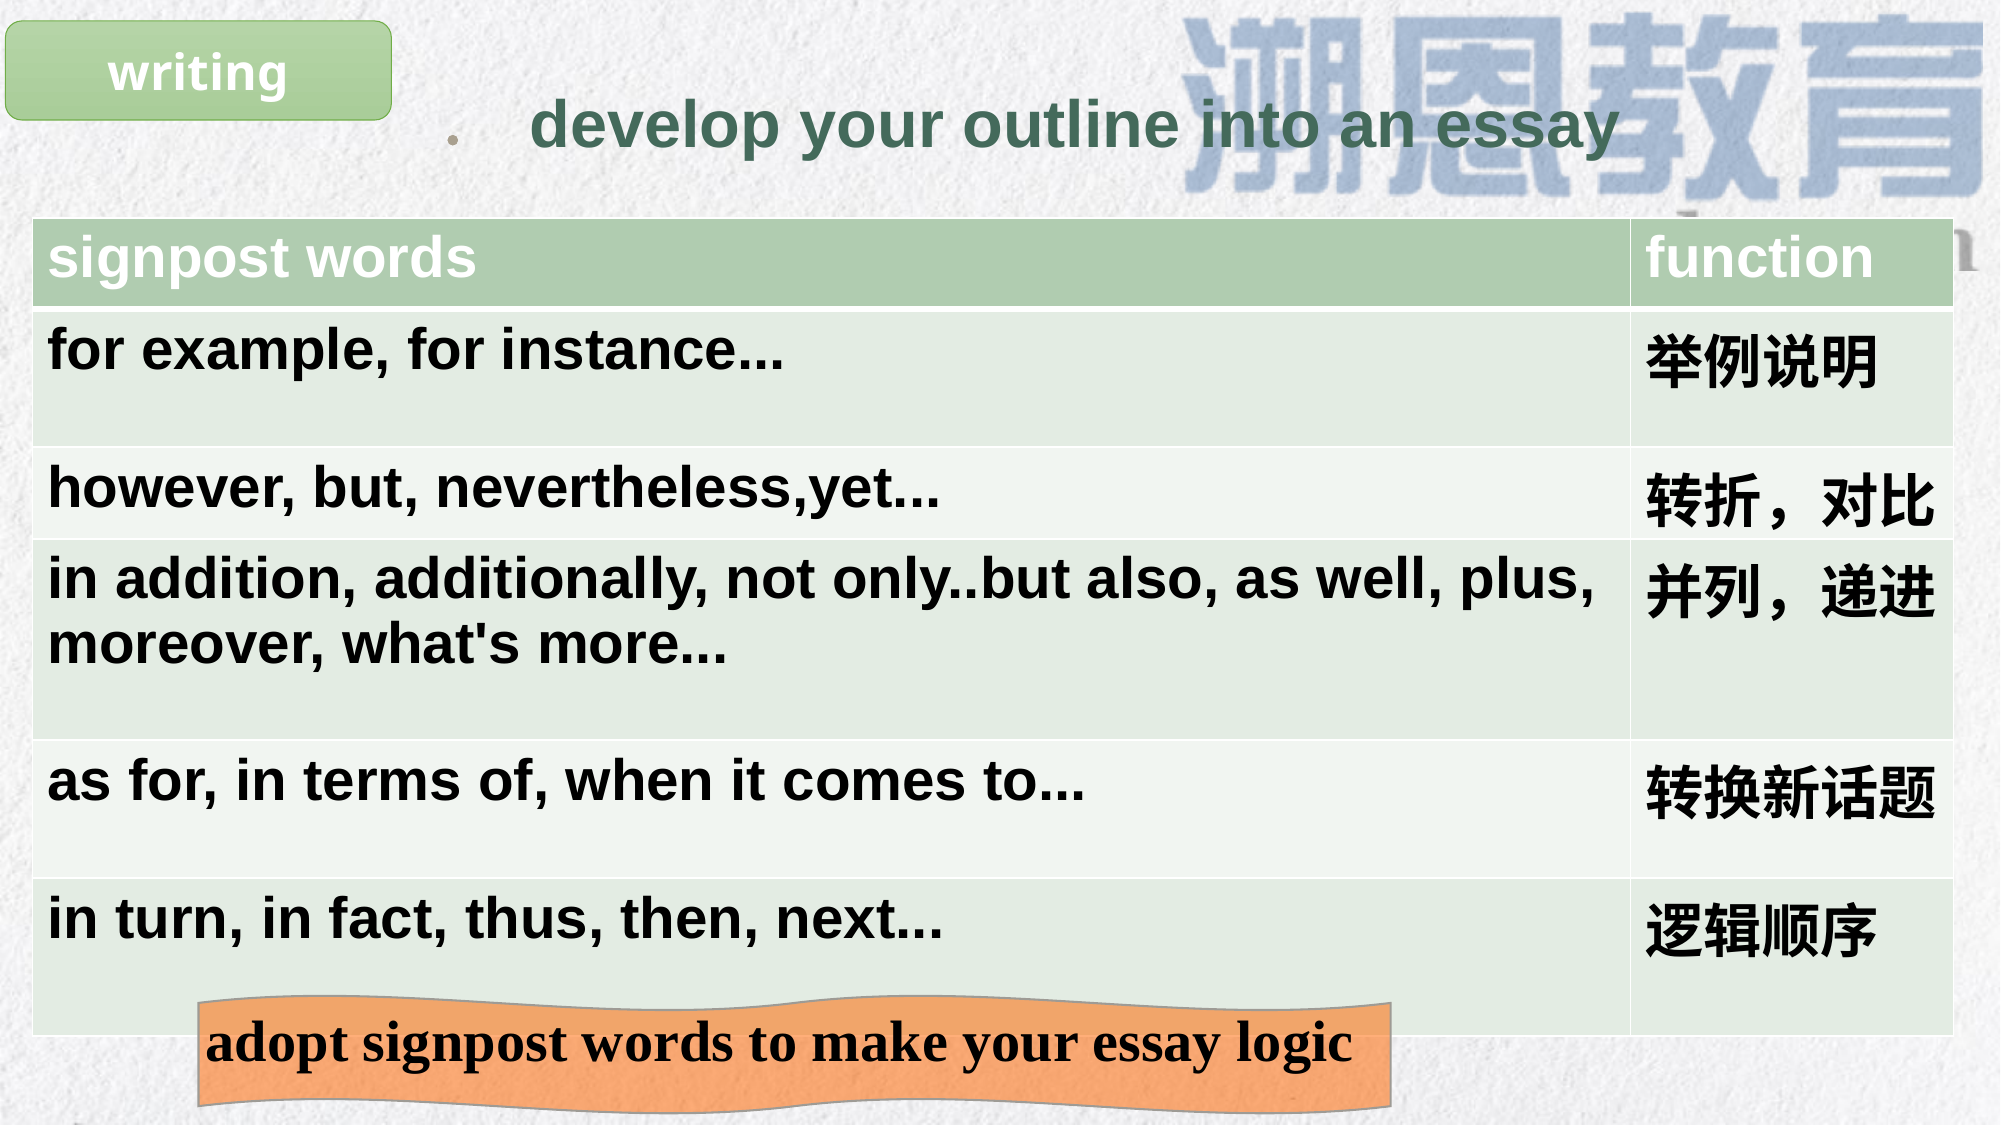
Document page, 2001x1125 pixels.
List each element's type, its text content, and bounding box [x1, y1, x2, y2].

text_box writing [4, 20, 392, 121]
table_cell 并列，递进 [1631, 540, 1953, 739]
table_cell as for, in terms of, when it comes to... [33, 741, 1630, 877]
table_cell in addition, additionally, not only..but also, as well, plus, moreover, what's more... [33, 540, 1630, 739]
table_cell 逻辑顺序 [1631, 879, 1953, 1035]
table_header function [1631, 219, 1953, 306]
table_cell 举例说明 [1631, 312, 1953, 446]
text_box [197, 1081, 1392, 1115]
text_box adopt signpost words to make your essay logic [190, 995, 1399, 1081]
table_cell 转折，对比 [1631, 448, 1953, 538]
table_cell in turn, in fact, thus, then, next... [33, 879, 1630, 1035]
picture [0, 0, 2001, 1125]
table_cell however, but, nevertheless,yet... [33, 448, 1630, 538]
table_cell 转换新话题 [1631, 741, 1953, 877]
table_cell for example, for instance... [33, 312, 1630, 446]
table_header signpost words [33, 219, 1630, 306]
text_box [452, 73, 1954, 170]
